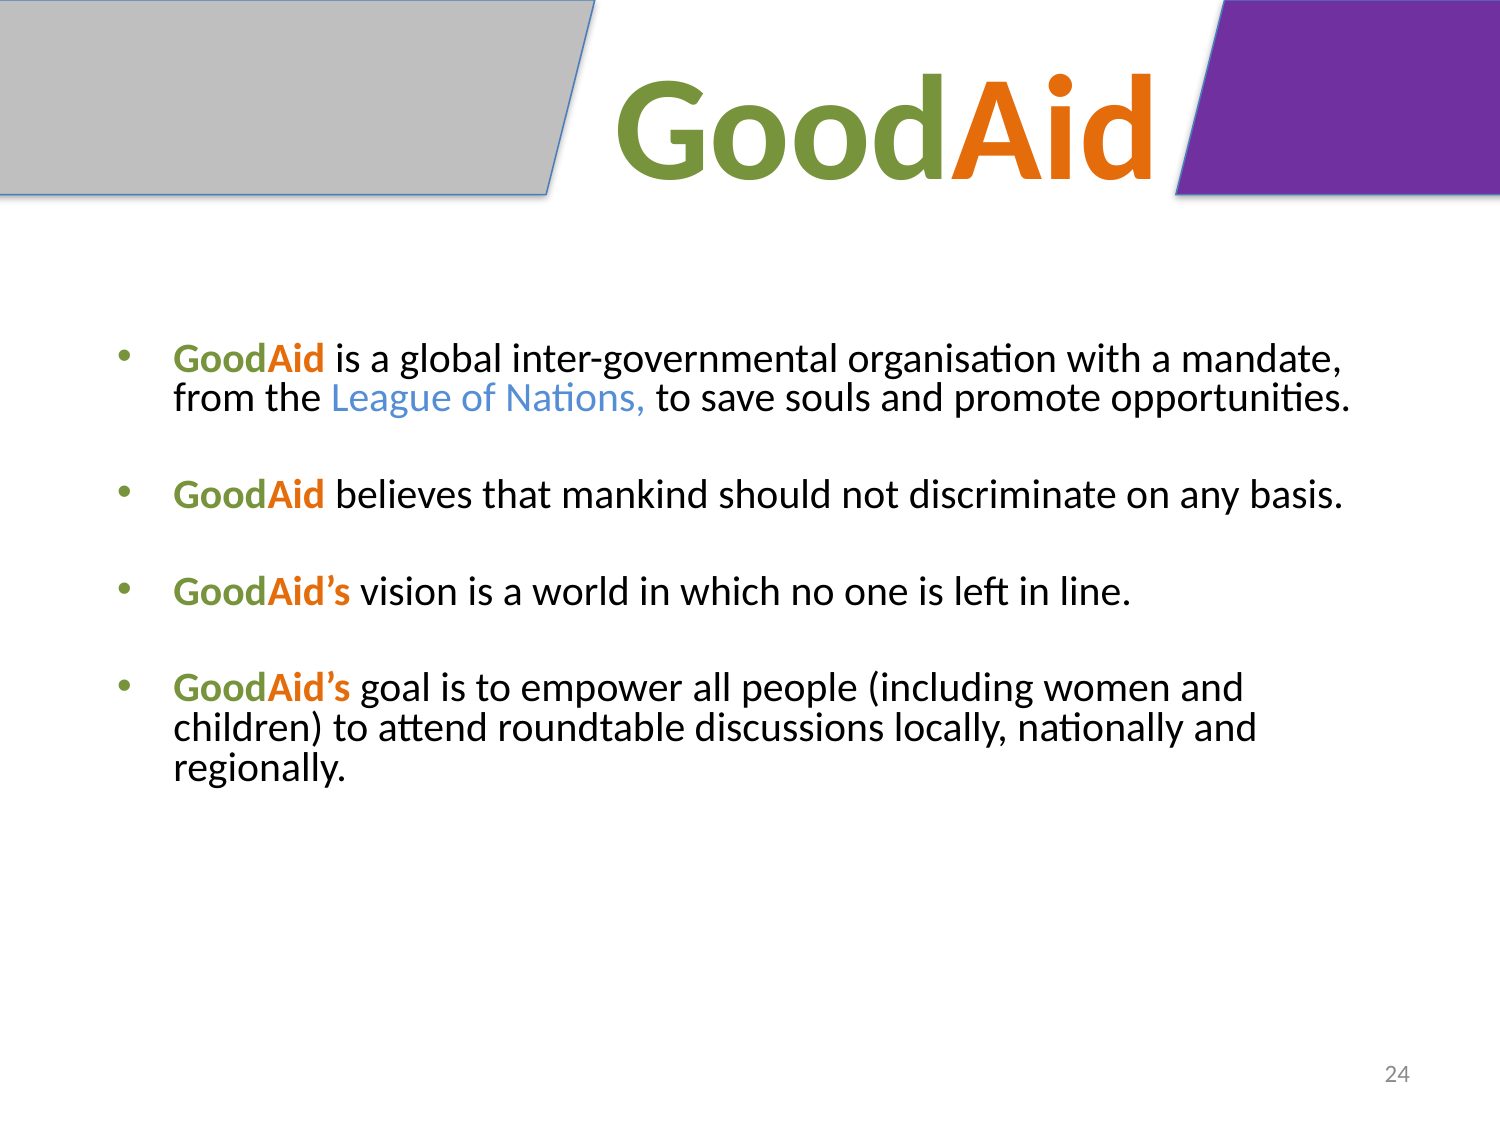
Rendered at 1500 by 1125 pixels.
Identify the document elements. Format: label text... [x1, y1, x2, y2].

slide_number 24 [1074, 1042, 1425, 1103]
list GoodAid is a global inter-governmental organisation with a mandate, from the League of Nations, to save souls and promote opportunities. GoodAid believes that mankind should not discriminate on any basis. GoodAid’s vision is a world in which no one is left in line. GoodAid’s goal is to empower all people (including women and children) to attend roundtable discussions locally, nationally and regionally. [102, 332, 1398, 936]
text_box [0, 0, 596, 196]
text_box [1175, 0, 1500, 196]
text_box GoodAid [361, 22, 1193, 218]
